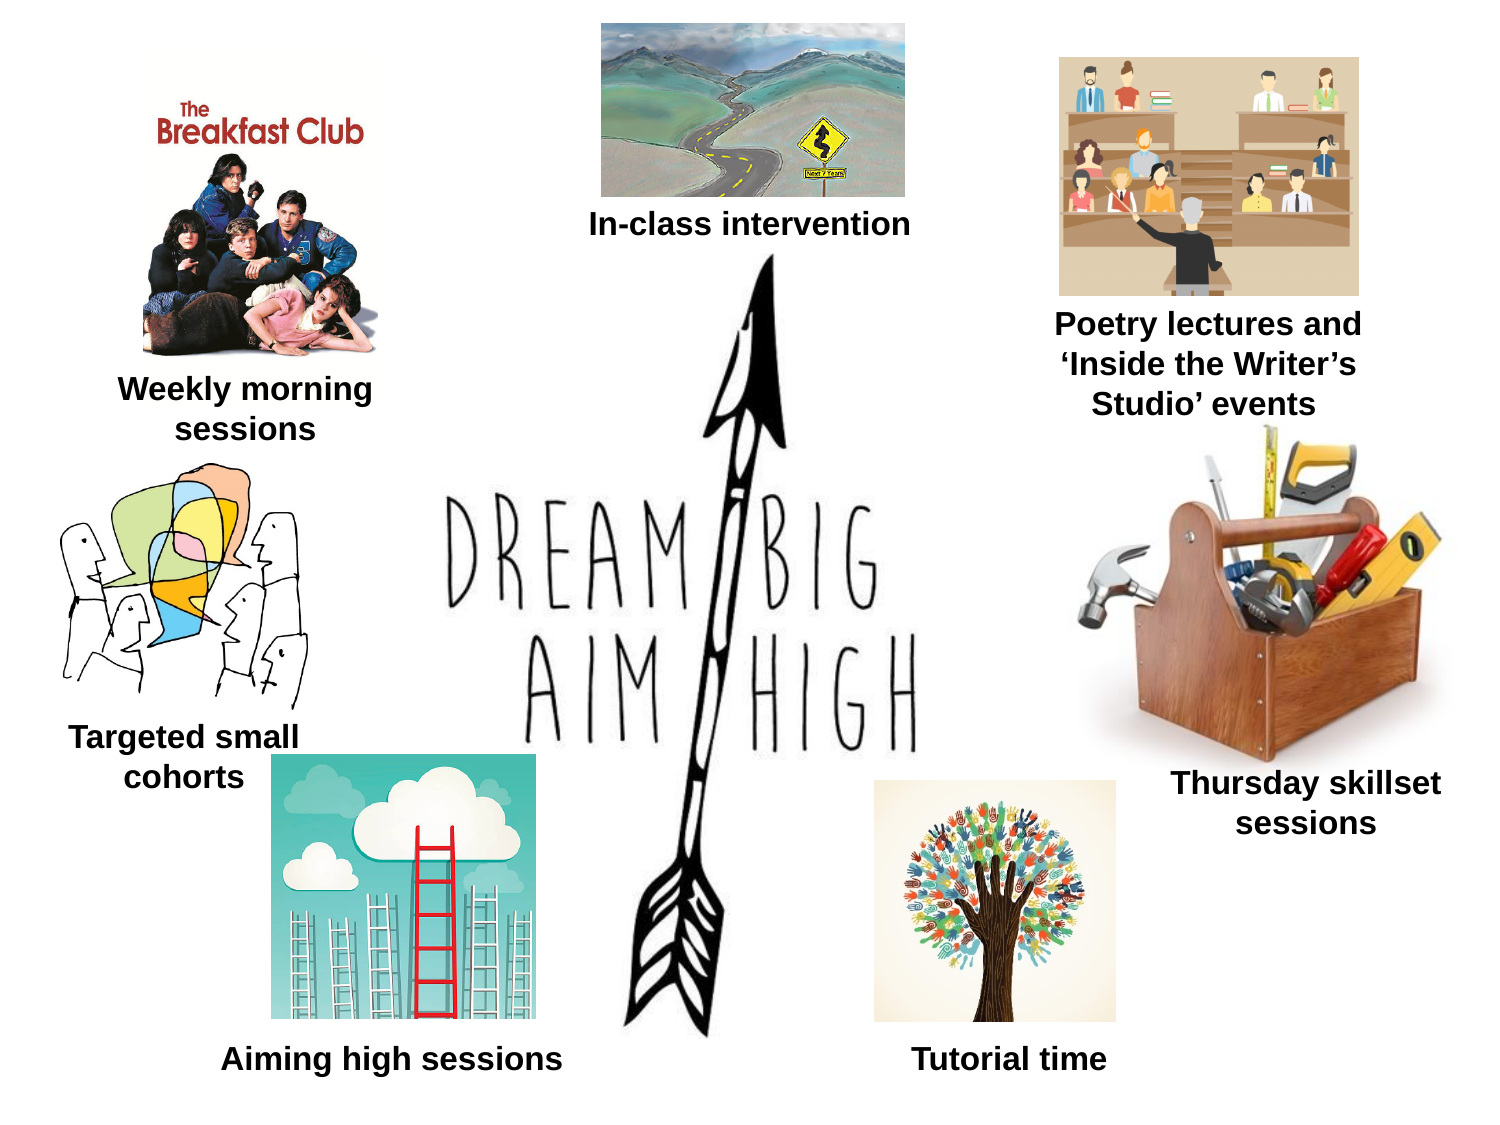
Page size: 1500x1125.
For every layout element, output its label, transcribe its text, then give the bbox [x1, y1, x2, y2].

text_box Tutorial time [815, 1029, 1204, 1085]
text_box Poetry lectures and ‘Inside the Writer’s Studio’ events [1014, 294, 1403, 430]
picture [601, 23, 905, 197]
text_box In-class intervention [556, 194, 944, 250]
picture [1059, 57, 1359, 296]
text_box Weekly morning sessions [51, 360, 366, 455]
text_box Targeted small cohorts [0, 707, 366, 803]
picture [142, 52, 1475, 1065]
picture [60, 463, 308, 710]
text_box Aiming high sessions [198, 1029, 586, 1085]
text_box Thursday skillset sessions [1116, 754, 1500, 849]
